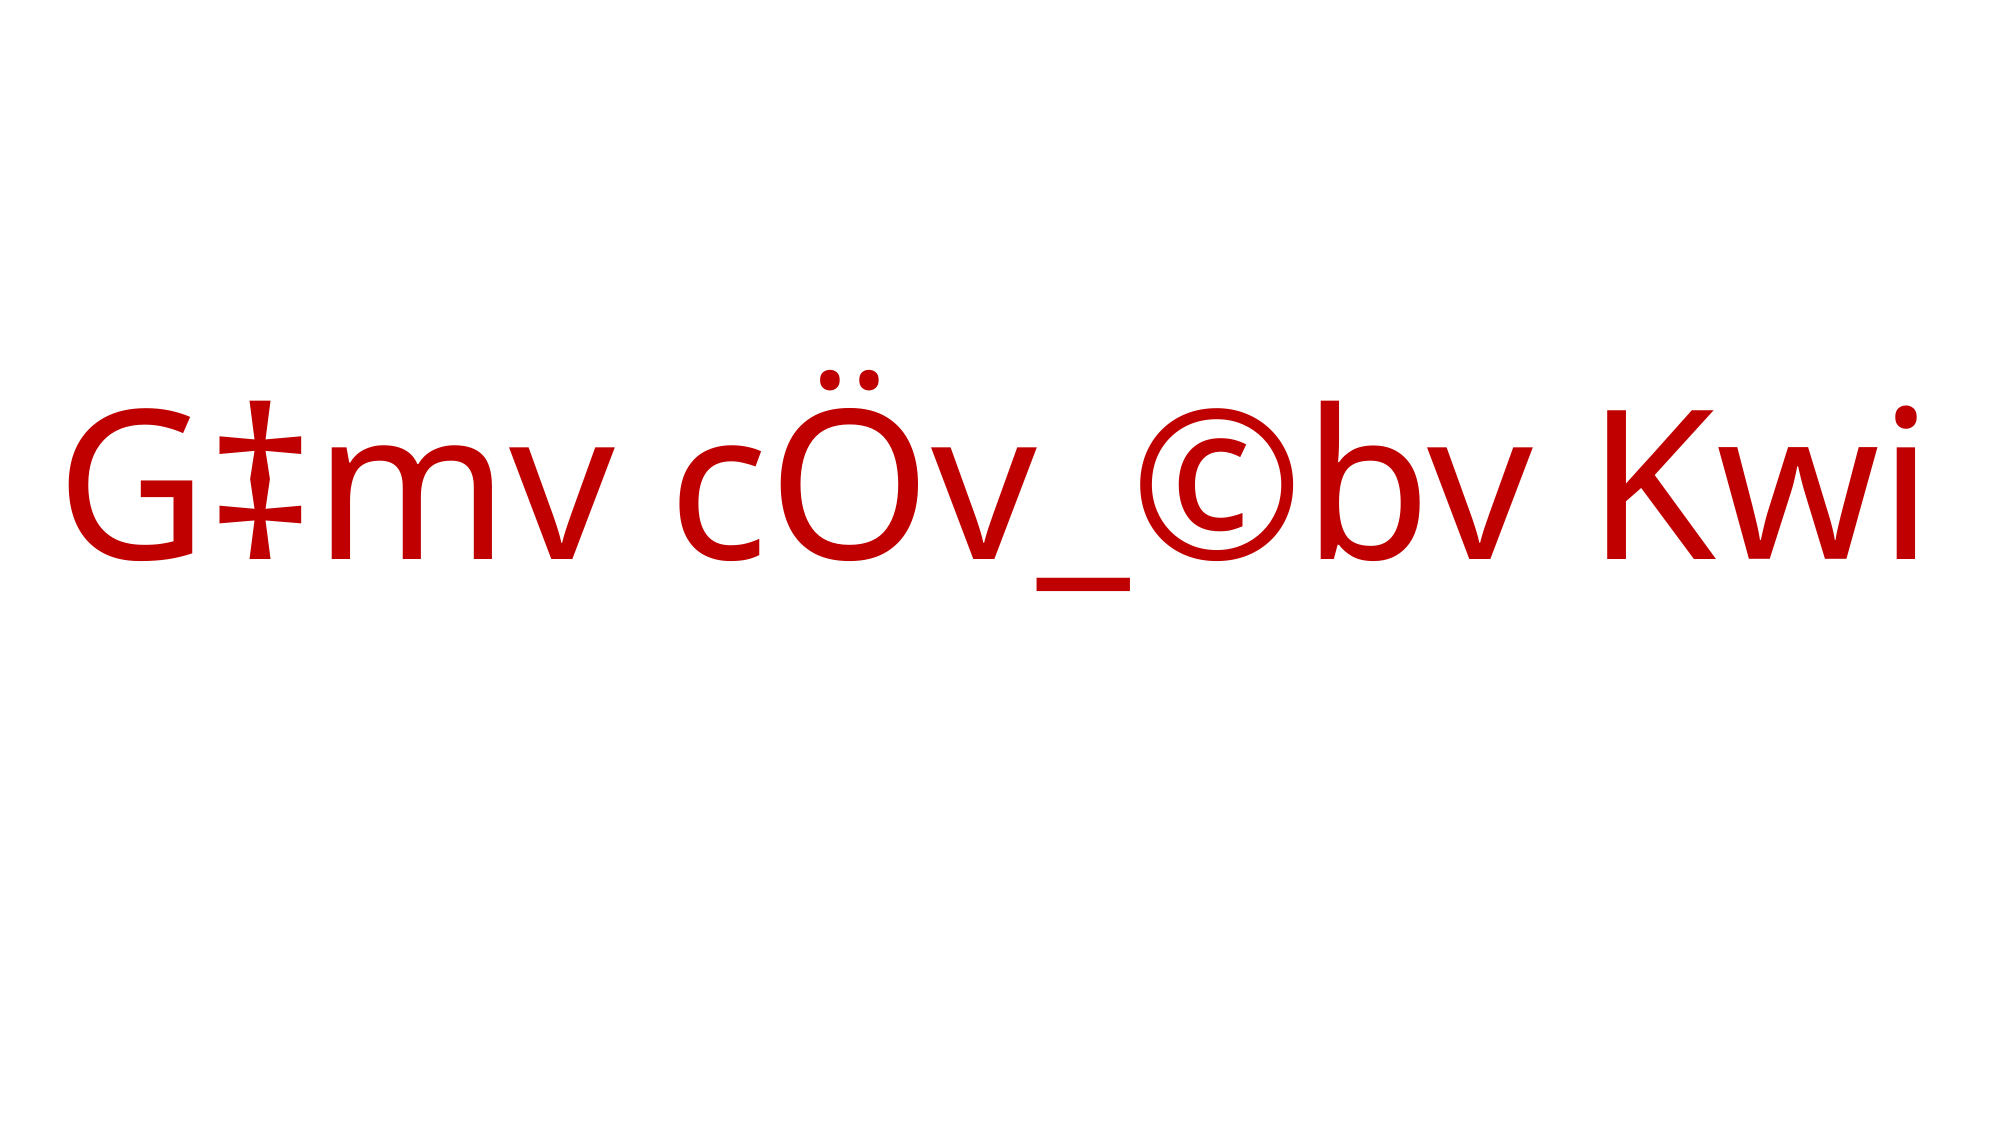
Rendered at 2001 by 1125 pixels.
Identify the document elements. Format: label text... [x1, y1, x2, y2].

text_box G‡mv cÖv_©bv Kwi [41, 343, 1949, 609]
